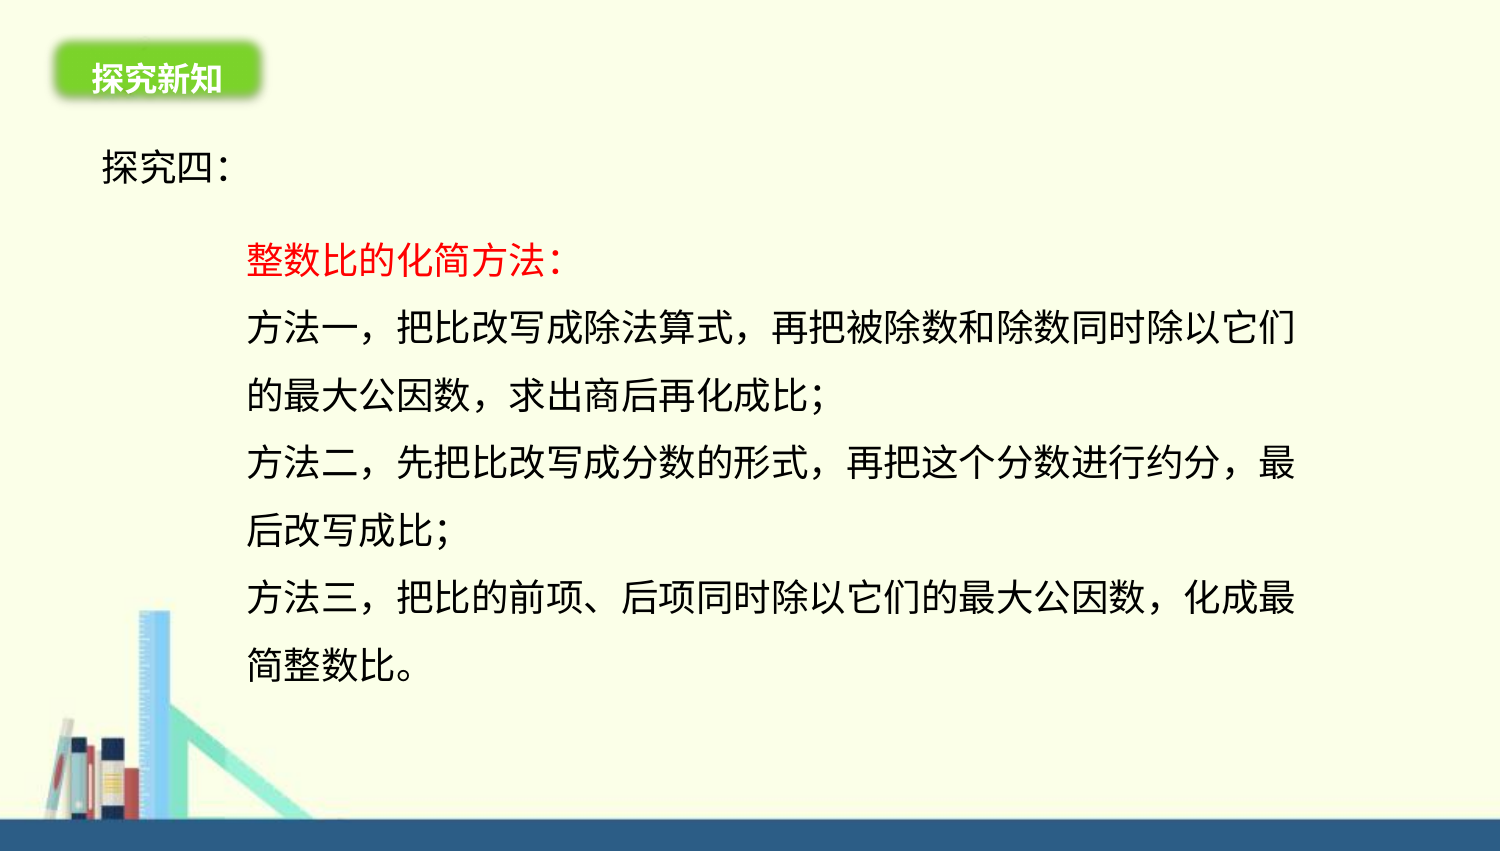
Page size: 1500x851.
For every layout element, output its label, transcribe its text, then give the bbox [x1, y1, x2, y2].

text_box 探究四： [88, 114, 268, 207]
text_box 整数比的化简方法： 方法一，把比改写成除法算式，再把被除数和除数同时除以它们的最大公因数，求出商后再化成比； 方法二，先把比改写成分数的形式，再把这个分数进行约分，最后改写成比； 方法三，把比的前项、后项同时除以它们的最大公因数，化成最简整数比。 [231, 207, 1315, 695]
text_box 探究新知 [63, 49, 253, 88]
picture [0, 0, 1500, 851]
